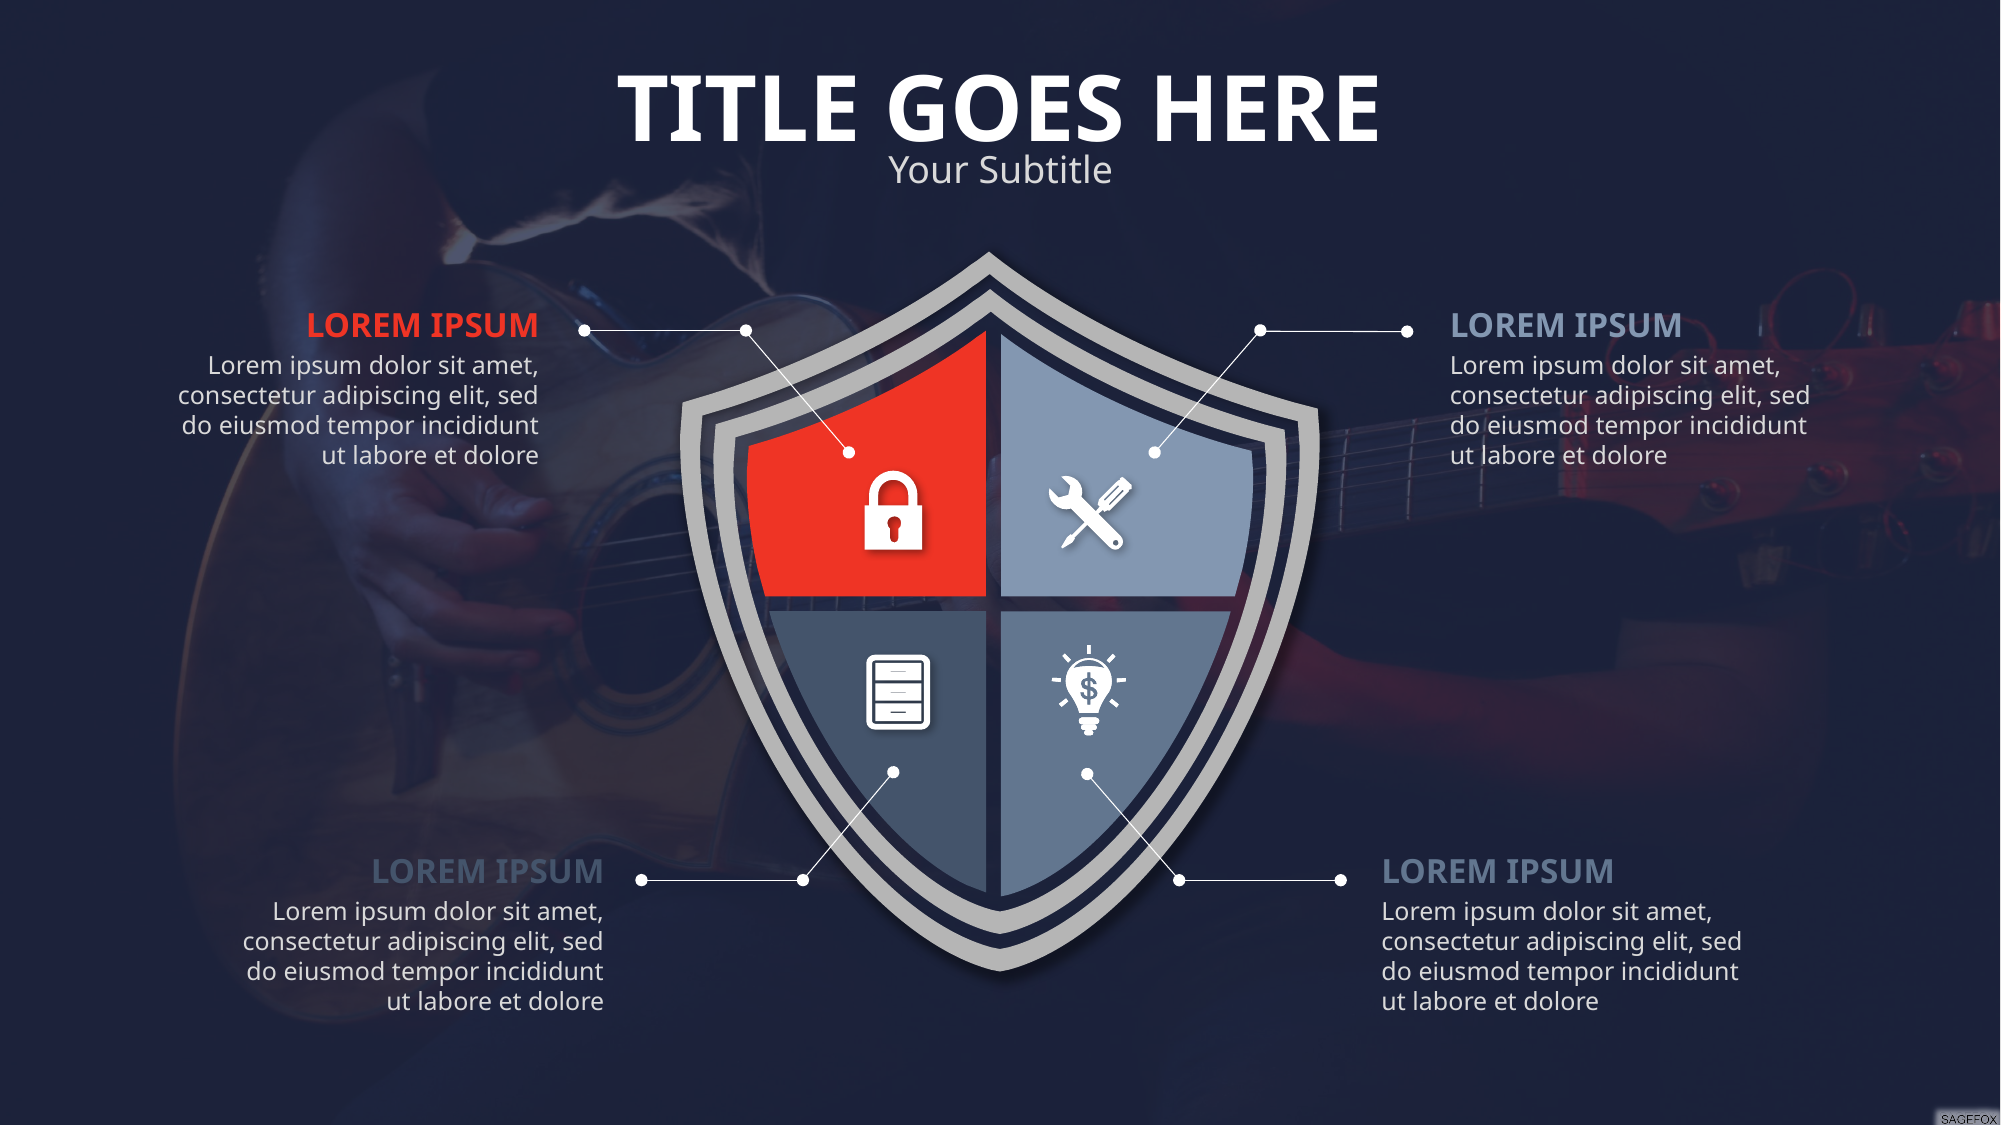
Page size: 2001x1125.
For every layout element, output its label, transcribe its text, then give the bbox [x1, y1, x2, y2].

text_box LOREM IPSUM Lorem ipsum dolor sit amet, consectetur adipiscing elit, sed do eiusmod tempor incididunt ut labore et dolore [231, 845, 615, 1020]
text_box [849, 287, 1152, 406]
text_box LOREM IPSUM Lorem ipsum dolor sit amet, consectetur adipiscing elit, sed do eiusmod tempor incididunt ut labore et dolore [1439, 299, 1824, 475]
text_box [1165, 448, 1288, 773]
text_box [864, 470, 923, 550]
text_box LOREM IPSUM Lorem ipsum dolor sit amet, consectetur adipiscing elit, sed do eiusmod tempor incididunt ut labore et dolore [166, 299, 550, 475]
text_box [1048, 475, 1132, 550]
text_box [548, 42, 1452, 199]
text_box [712, 453, 834, 772]
text_box [767, 610, 988, 894]
picture [1938, 1114, 1999, 1125]
text_box [866, 654, 931, 730]
text_box [679, 453, 800, 772]
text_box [1051, 645, 1126, 736]
text_box [857, 881, 1142, 973]
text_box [584, 330, 849, 453]
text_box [1152, 336, 1410, 448]
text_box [641, 772, 894, 881]
text_box [894, 846, 1099, 936]
text_box [745, 328, 988, 598]
text_box [999, 610, 1233, 898]
text_box [849, 250, 1152, 372]
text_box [1087, 773, 1341, 881]
text_box LOREM IPSUM Lorem ipsum dolor sit amet, consectetur adipiscing elit, sed do eiusmod tempor incididunt ut labore et dolore [1371, 845, 1755, 1020]
text_box [1199, 448, 1321, 773]
text_box [1000, 332, 1255, 598]
